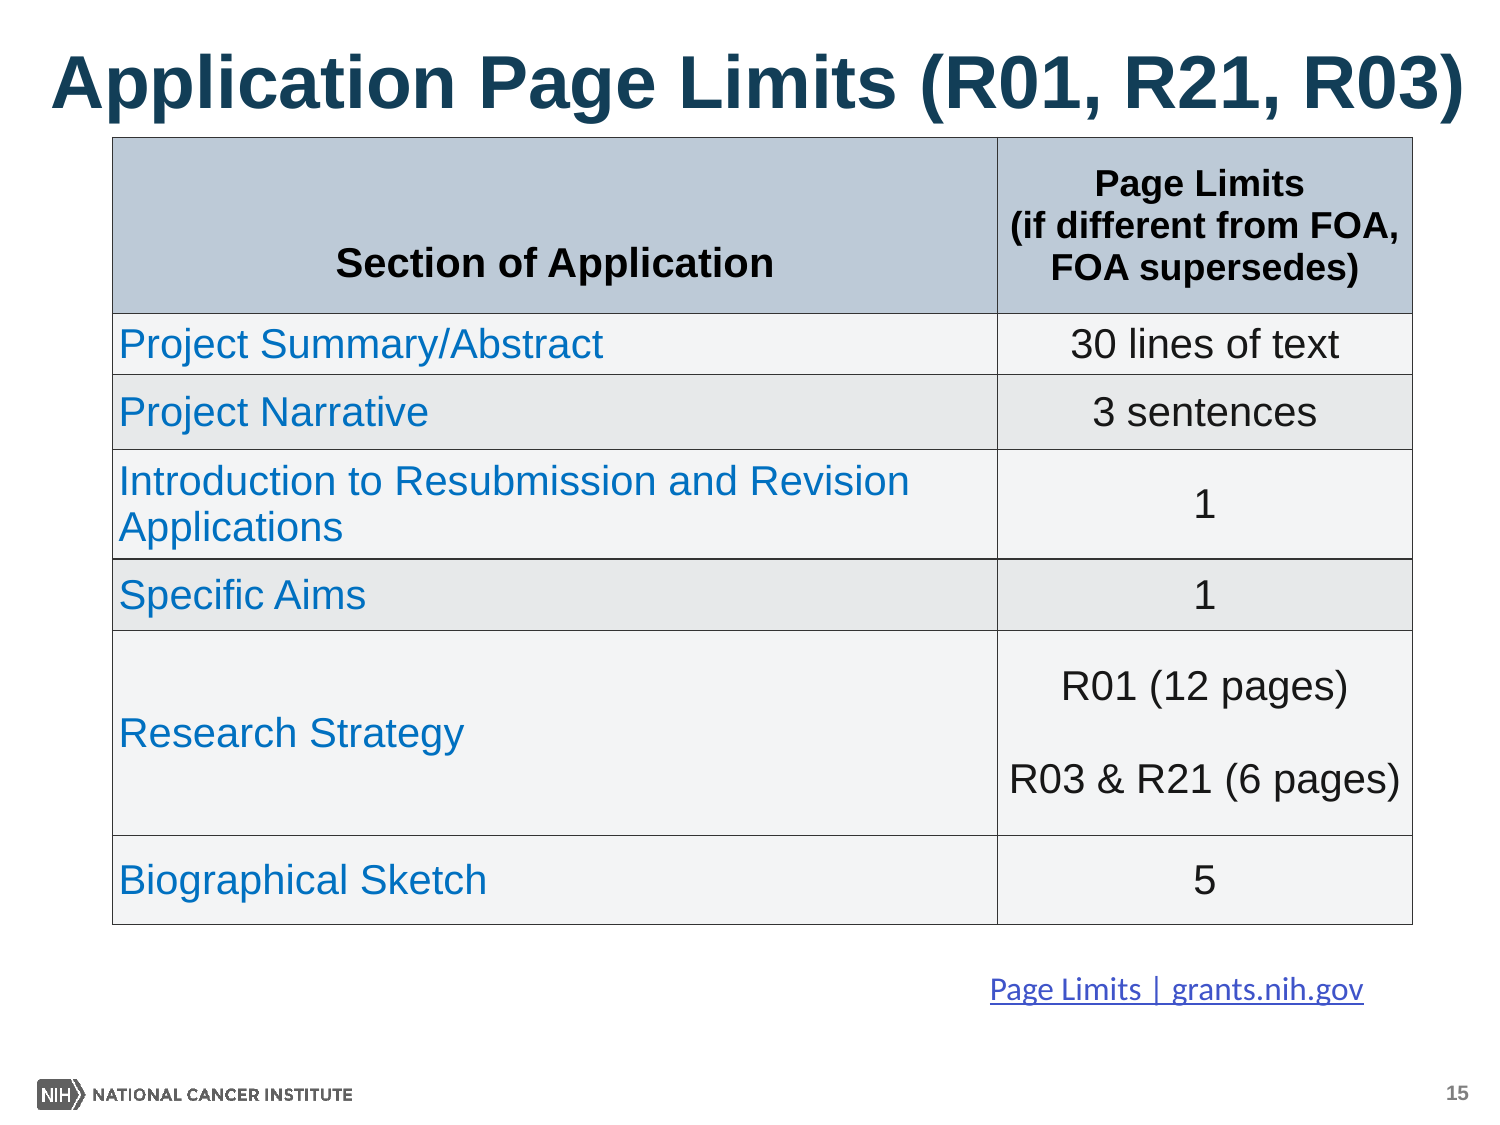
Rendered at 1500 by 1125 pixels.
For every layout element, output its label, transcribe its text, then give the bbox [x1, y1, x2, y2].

table_header Section of Application [113, 138, 997, 313]
table_cell R01 (12 pages) R03 & R21 (6 pages) [998, 631, 1412, 835]
table_cell 5 [998, 836, 1412, 924]
table_cell Project Summary/Abstract [113, 314, 997, 374]
table_cell 1 [998, 560, 1412, 630]
table_header Page Limits (if different from FOA, FOA supersedes) [998, 138, 1412, 313]
text_box Page Limits | grants.nih.gov [974, 959, 1425, 1015]
table_cell 30 lines of text [998, 314, 1412, 374]
table_cell Project Narrative [113, 375, 997, 449]
picture [37, 1079, 352, 1110]
table_cell 3 sentences [998, 375, 1412, 449]
title Application Page Limits (R01, R21, R03) [50, 0, 1500, 125]
table_cell Biographical Sketch [113, 836, 997, 924]
table_cell Research Strategy [113, 631, 997, 835]
table_cell Introduction to Resubmission and Revision Applications [113, 450, 997, 558]
table_cell Specific Aims [113, 560, 997, 630]
table_cell 1 [998, 450, 1412, 558]
